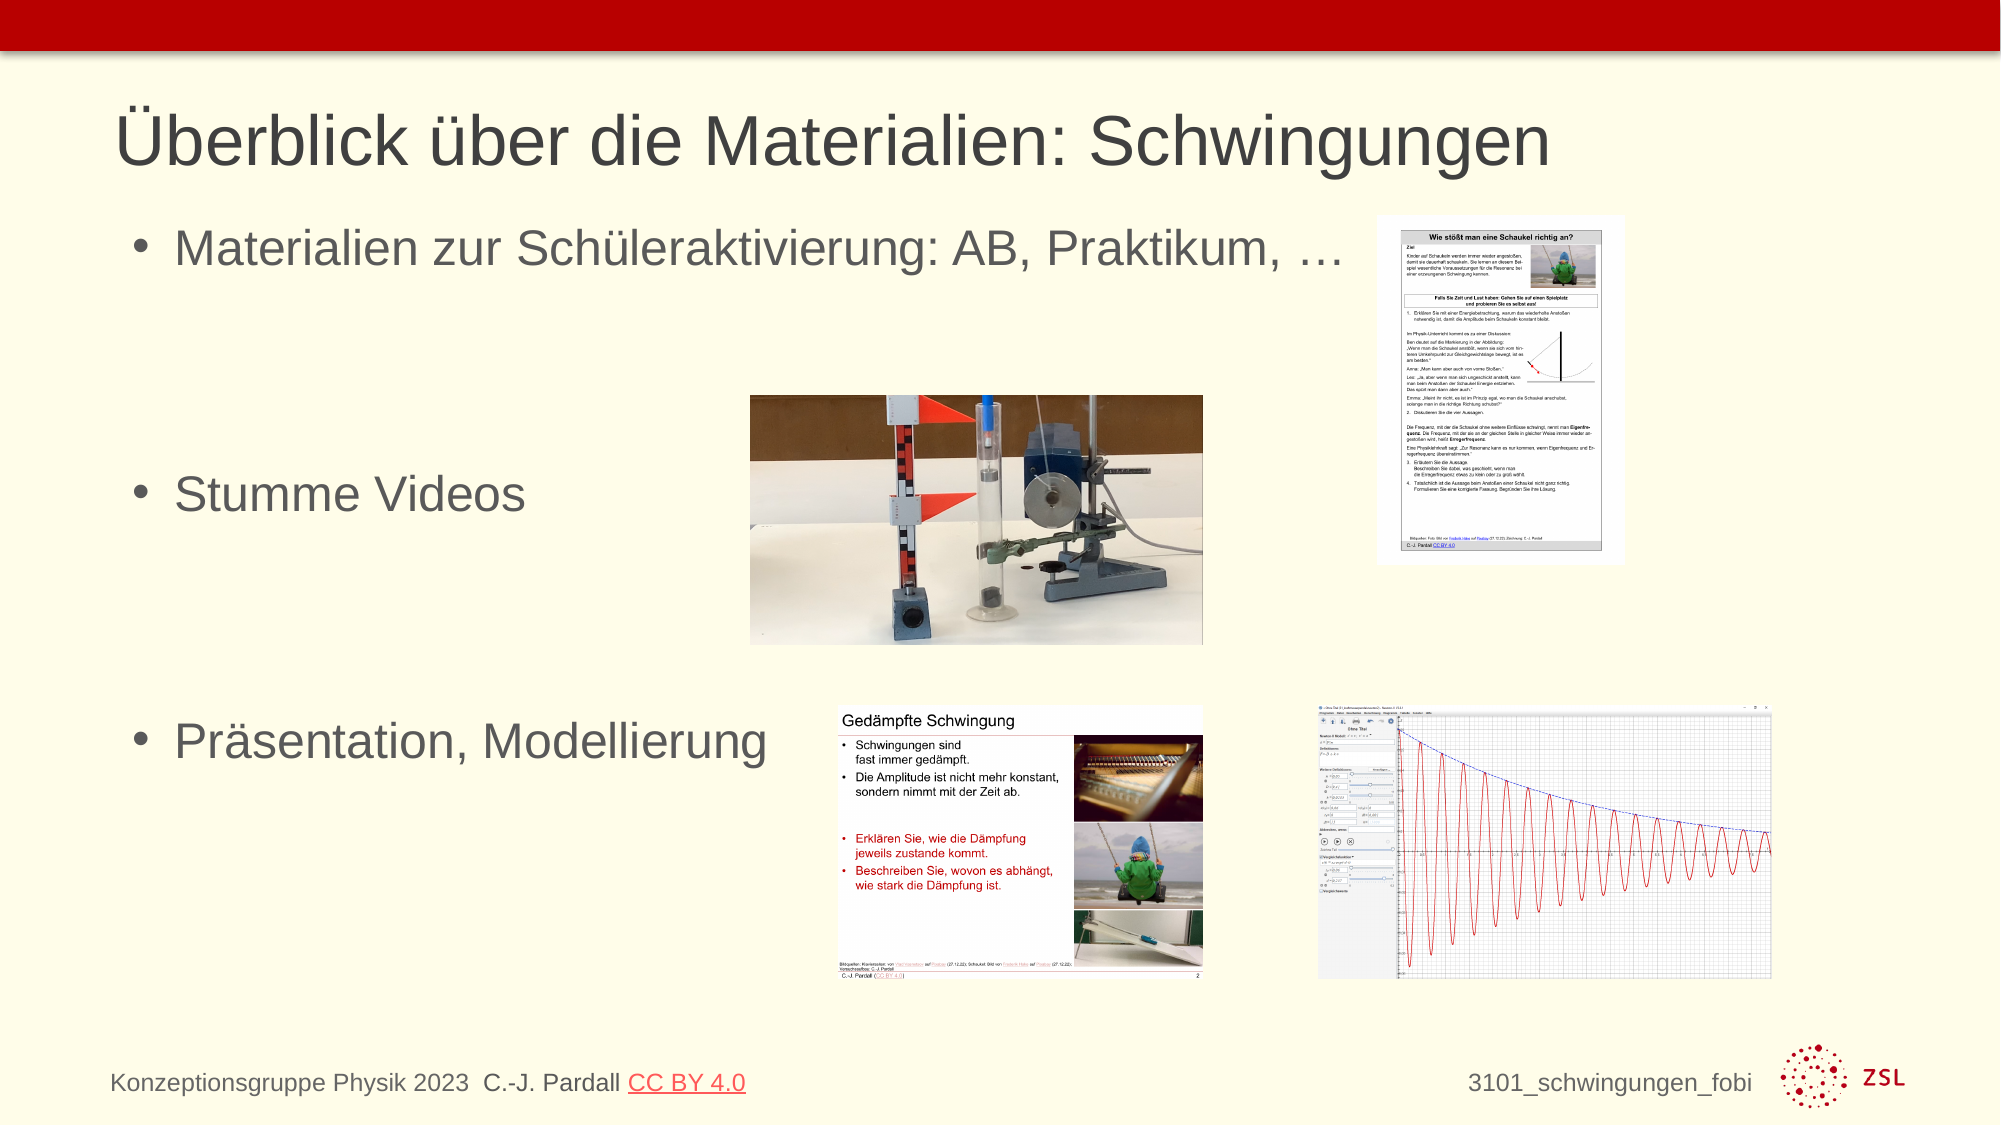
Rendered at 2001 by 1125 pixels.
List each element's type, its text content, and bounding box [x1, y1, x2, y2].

picture [837, 704, 1203, 979]
list Materialien zur Schüleraktivierung: AB, Praktikum, … Stumme Videos Präsentation, Modellierung [99, 208, 1900, 1035]
picture [1779, 1043, 1905, 1109]
title Überblick über die Materialien: Schwingungen [99, 90, 1900, 185]
picture [1377, 214, 1625, 565]
picture [1318, 704, 1772, 979]
picture [749, 395, 1203, 646]
